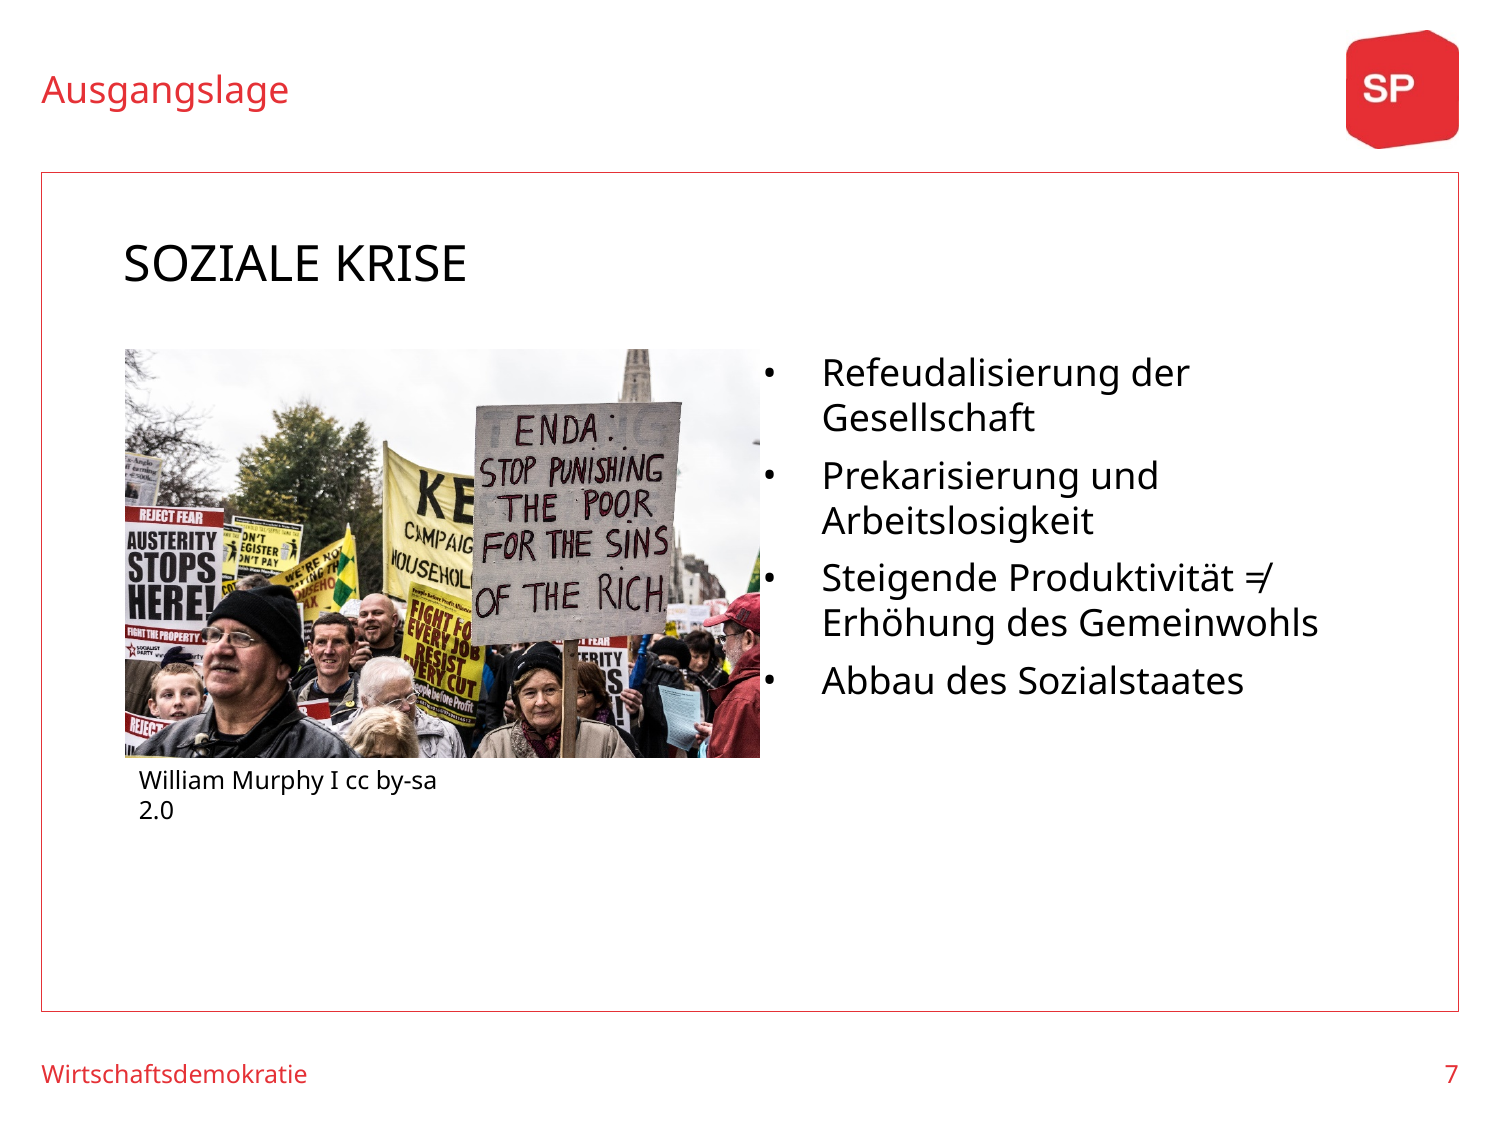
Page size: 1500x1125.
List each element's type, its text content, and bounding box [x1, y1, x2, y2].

list Refeudalisierung der Gesellschaft Prekarisierung und Arbeitslosigkeit Steigende Produktivität ≠ Erhöhung des Gemeinwohls Abbau des Sozialstaates [762, 349, 1397, 1014]
picture [1346, 126, 1459, 149]
picture [1346, 30, 1459, 66]
text_box William Murphy I cc by-sa 2.0 [123, 765, 471, 802]
title Soziale Krise [123, 231, 1376, 315]
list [123, 348, 760, 758]
list Ausgangslage [41, 66, 1459, 126]
slide_number 7 [1399, 1058, 1459, 1094]
footer Wirtschaftsdemokratie [41, 1058, 963, 1094]
